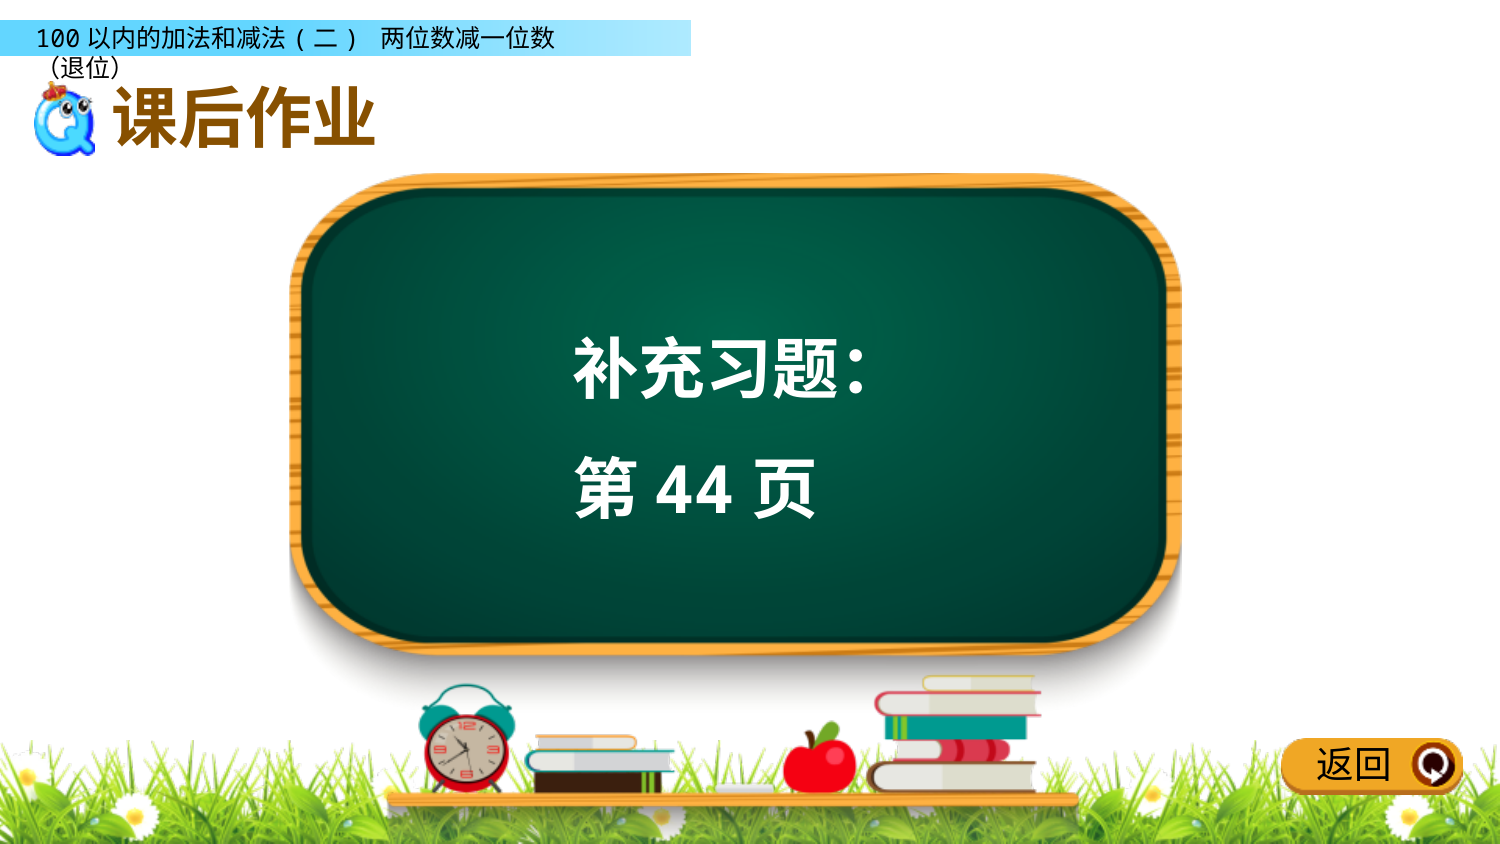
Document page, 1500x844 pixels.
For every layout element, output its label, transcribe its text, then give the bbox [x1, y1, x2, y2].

picture [34, 80, 96, 157]
text_box 课后作业 [100, 69, 404, 161]
picture [0, 173, 1500, 844]
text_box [1281, 733, 1464, 795]
